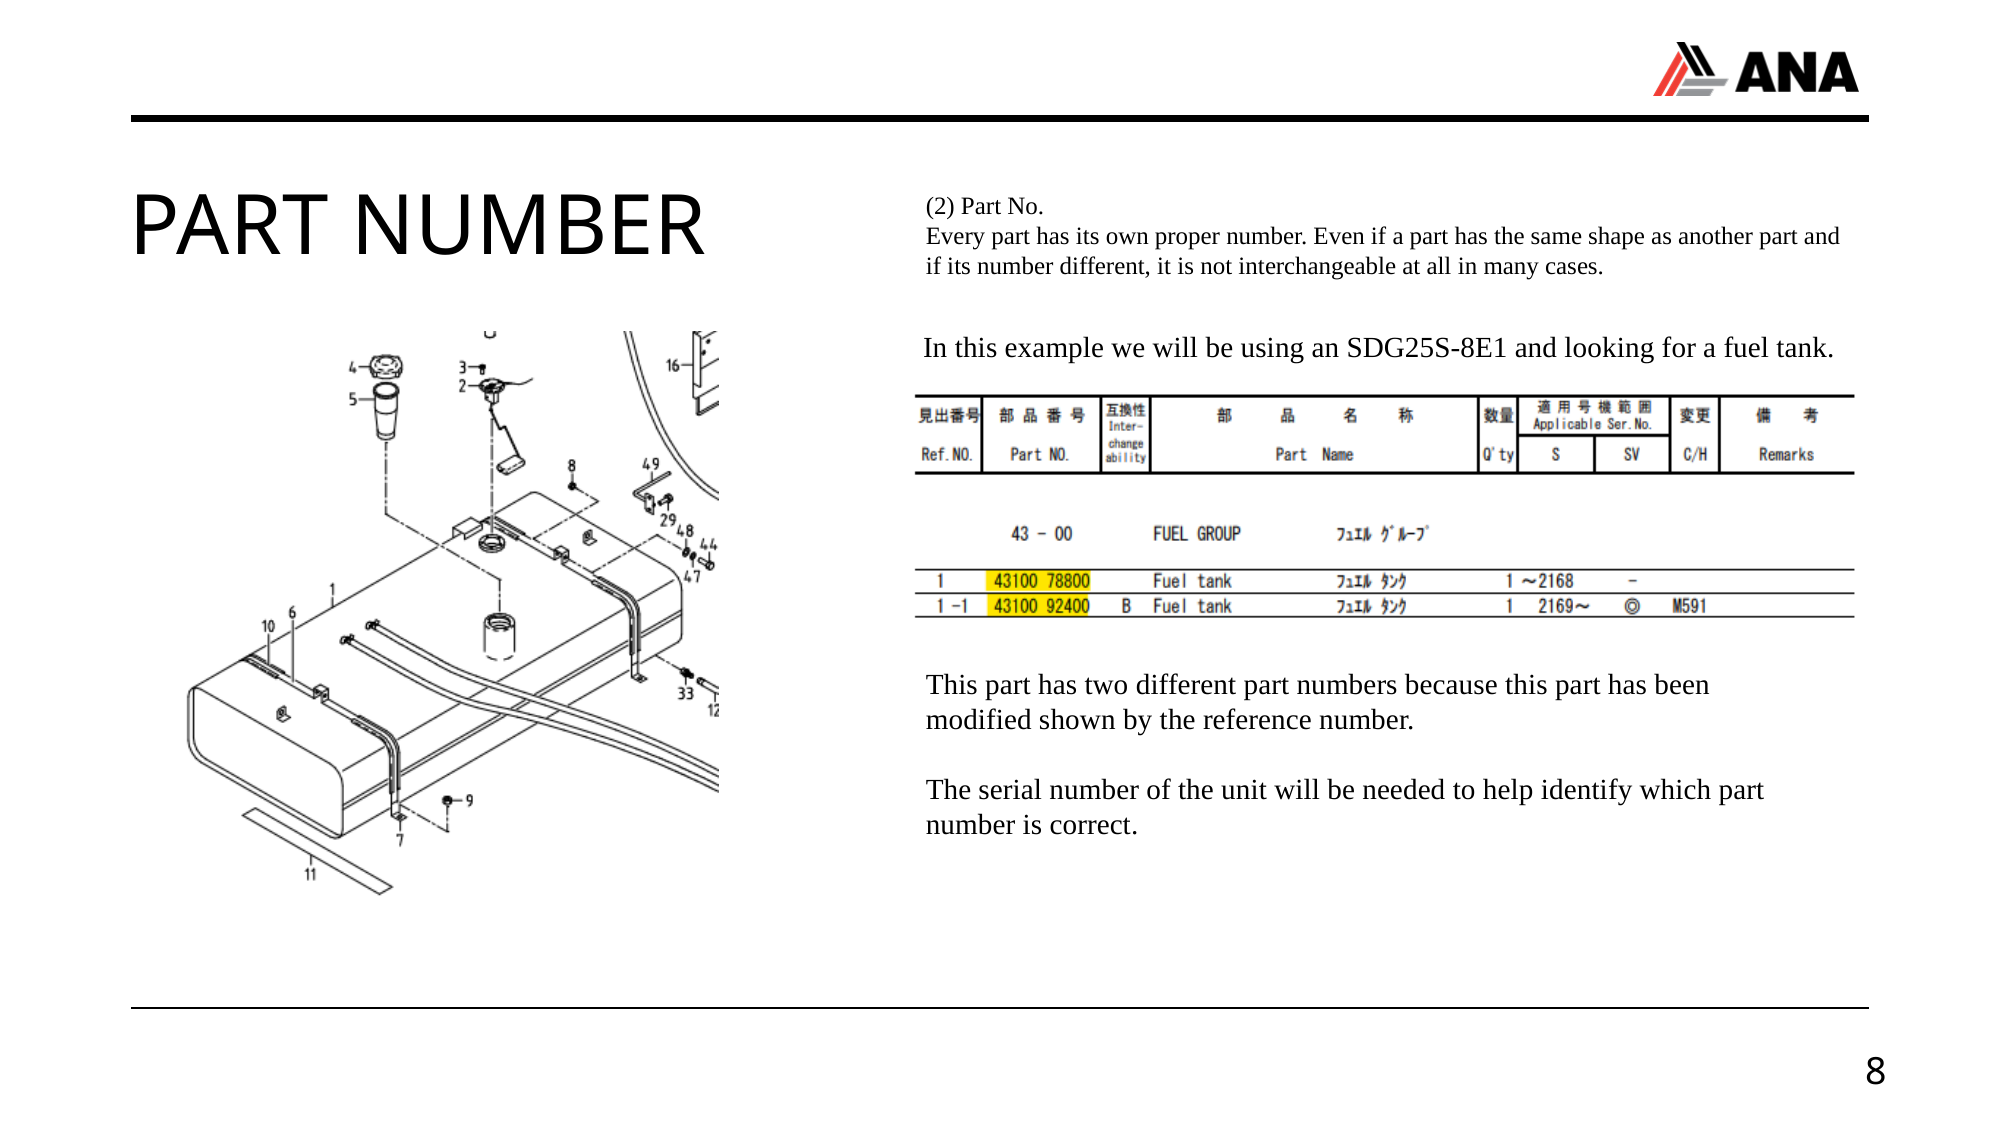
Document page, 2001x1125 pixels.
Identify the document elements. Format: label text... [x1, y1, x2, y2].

text_box In this example we will be using an SDG25S-8E1 and looking for a fuel tank. [908, 320, 1871, 371]
text_box (2) Part No. Every part has its own proper number. Even if a part has the same shape as another part and if its number different, it is not interchangeable at all in many cases. [910, 182, 1859, 287]
slide_number 8 [1791, 1042, 1902, 1103]
title Part number [114, 163, 1869, 297]
picture [1653, 42, 1859, 96]
picture [114, 331, 719, 910]
picture [908, 387, 1859, 621]
text_box This part has two different part numbers because this part has been modified shown by the reference number. The serial number of the unit will be needed to help identify which part number is correct. [911, 658, 1835, 848]
